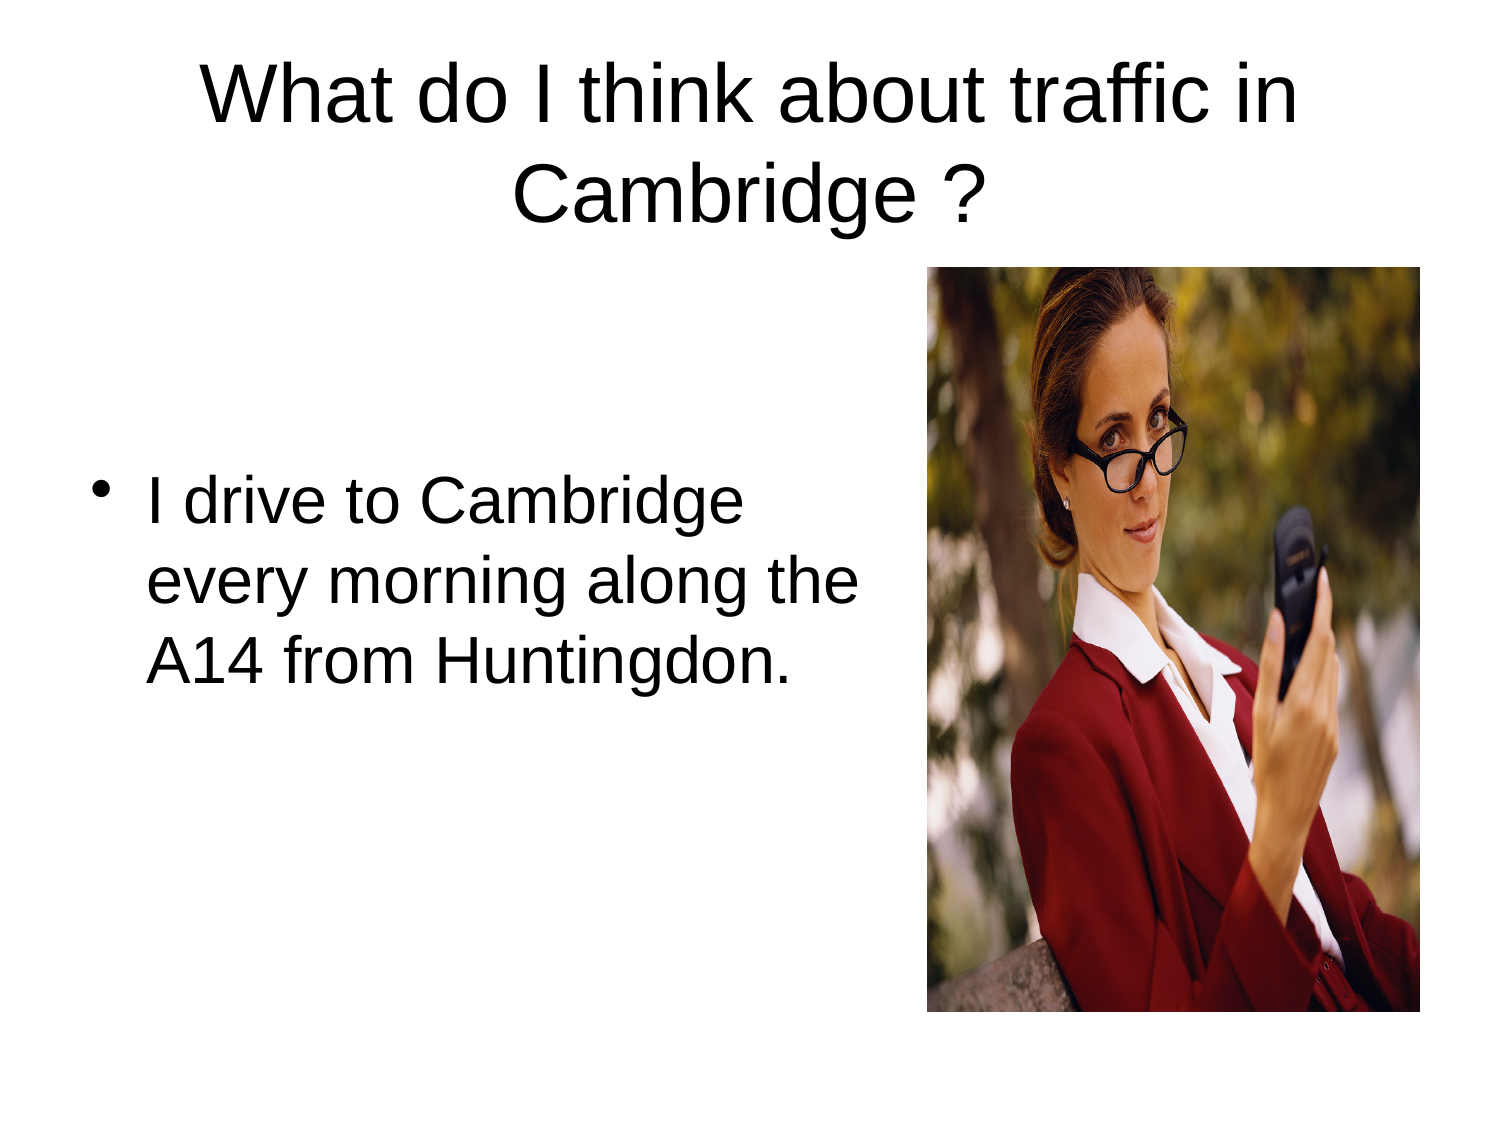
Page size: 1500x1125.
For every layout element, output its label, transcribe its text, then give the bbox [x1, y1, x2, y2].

list I drive to Cambridge every morning along the A14 from Huntingdon. [75, 262, 904, 1005]
title What do I think about traffic in Cambridge ? [75, 45, 1425, 233]
picture [926, 266, 1420, 1012]
